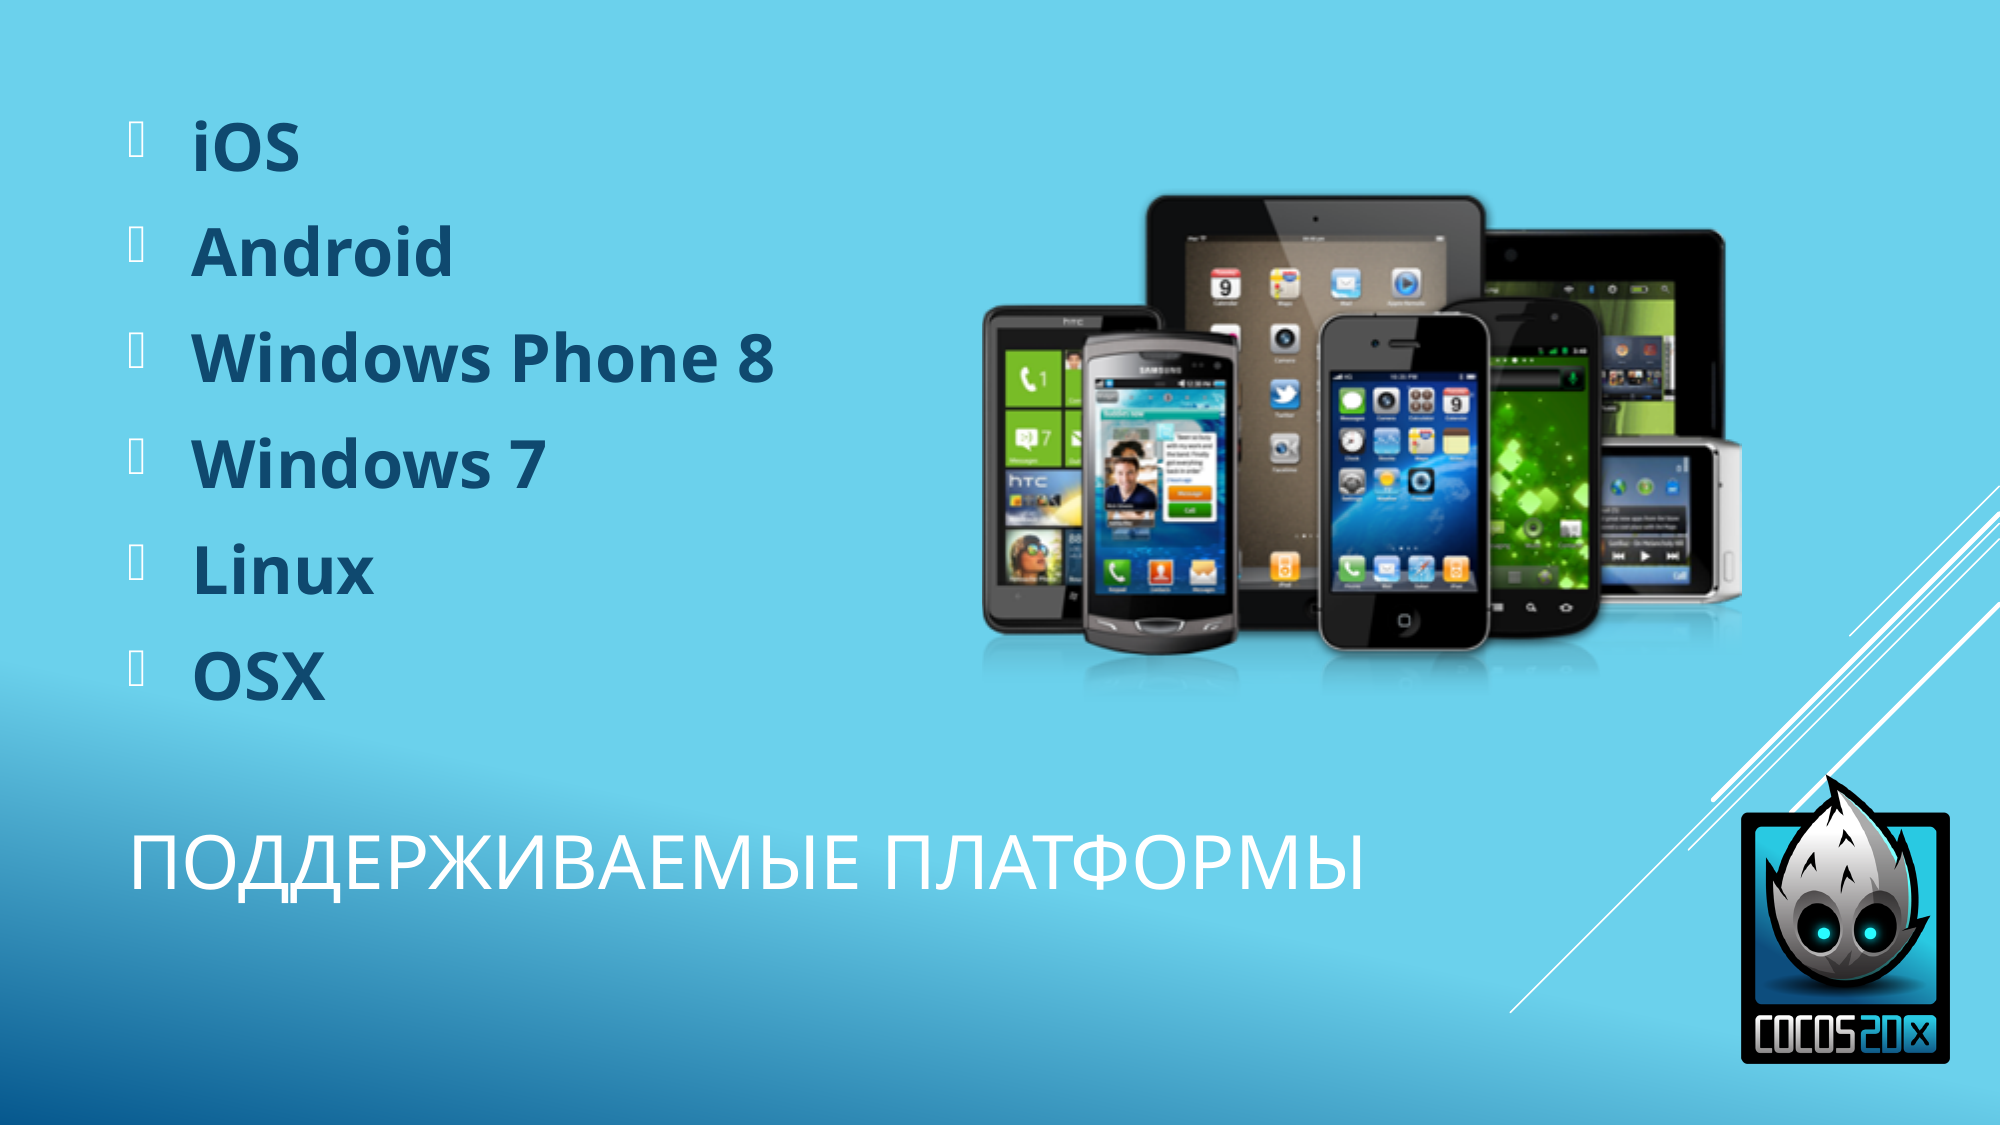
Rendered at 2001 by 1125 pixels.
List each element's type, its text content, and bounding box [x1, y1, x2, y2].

picture [981, 188, 1743, 702]
title Поддерживаемые платформы [112, 736, 1513, 984]
picture [1741, 774, 1951, 1064]
list iOS Android Windows Phone 8 Windows 7 Linux OSX [112, 112, 1903, 706]
